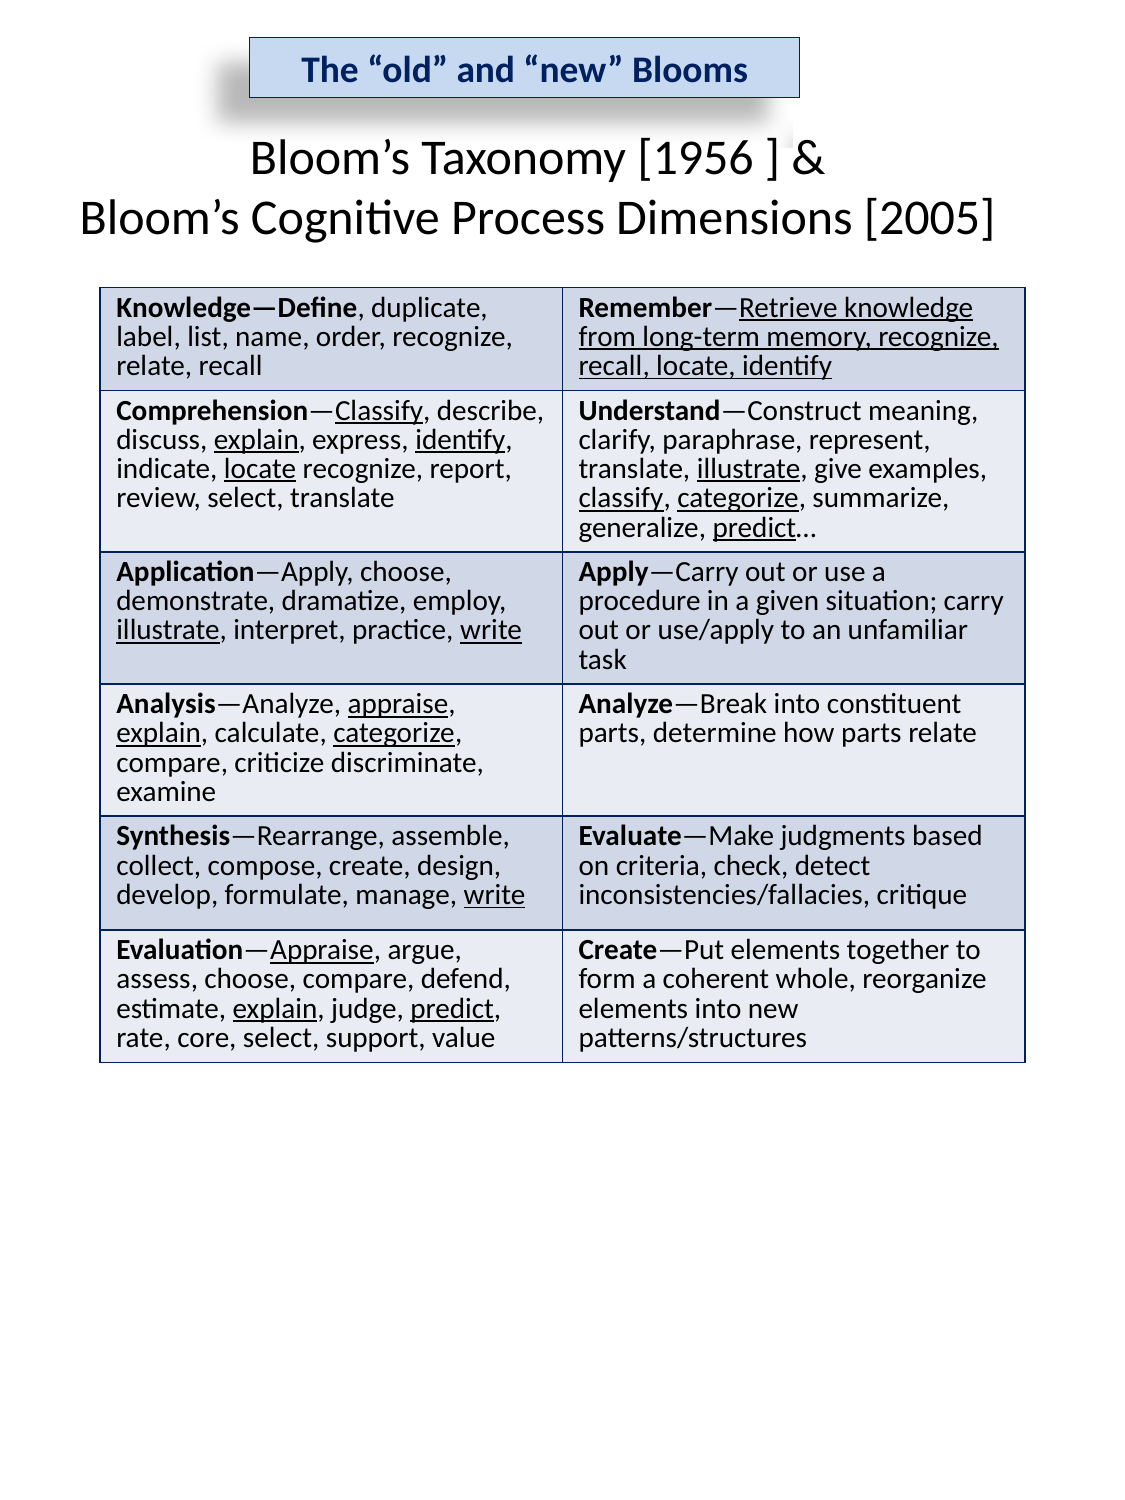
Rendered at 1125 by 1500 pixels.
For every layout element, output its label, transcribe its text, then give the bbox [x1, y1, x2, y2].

table_cell Apply—Carry out or use a procedure in a given situation; carry out or use/apply to an unfamiliar task [563, 553, 1024, 683]
table_cell Synthesis—Rearrange, assemble, collect, compose, create, design, develop, formulate, manage, write [101, 817, 562, 929]
table_header Remember—Retrieve knowledge from long-term memory, recognize, recall, locate, identify [563, 288, 1024, 390]
table_cell Application—Apply, choose, demonstrate, dramatize, employ, illustrate, interpret, practice, write [101, 553, 562, 683]
table_cell Comprehension—Classify, describe, discuss, explain, express, identify, indicate, locate recognize, report, review, select, translate [101, 391, 562, 551]
table_cell Evaluate—Make judgments based on criteria, check, detect inconsistencies/fallacies, critique [563, 817, 1024, 929]
table_cell Analyze—Break into constituent parts, determine how parts relate [563, 685, 1024, 815]
table_header Knowledge—Define, duplicate, label, list, name, order, recognize, relate, recall [101, 288, 562, 390]
table_cell Evaluation—Appraise, argue, assess, choose, compare, defend, estimate, explain, judge, predict, rate, core, select, support, value [101, 931, 562, 1062]
table_cell Analysis—Analyze, appraise, explain, calculate, categorize, compare, criticize discriminate, examine [101, 685, 562, 815]
table_cell Create—Put elements together to form a coherent whole, reorganize elements into new patterns/structures [563, 931, 1024, 1062]
text_box Bloom’s Taxonomy [1956 ] & Bloom’s Cognitive Process Dimensions [2005] [49, 80, 1026, 230]
table_cell Understand—Construct meaning, clarify, paraphrase, represent, translate, illustrate, give examples, classify, categorize, summarize, generalize, predict… [563, 391, 1024, 551]
text_box The “old” and “new” Blooms [249, 37, 800, 98]
